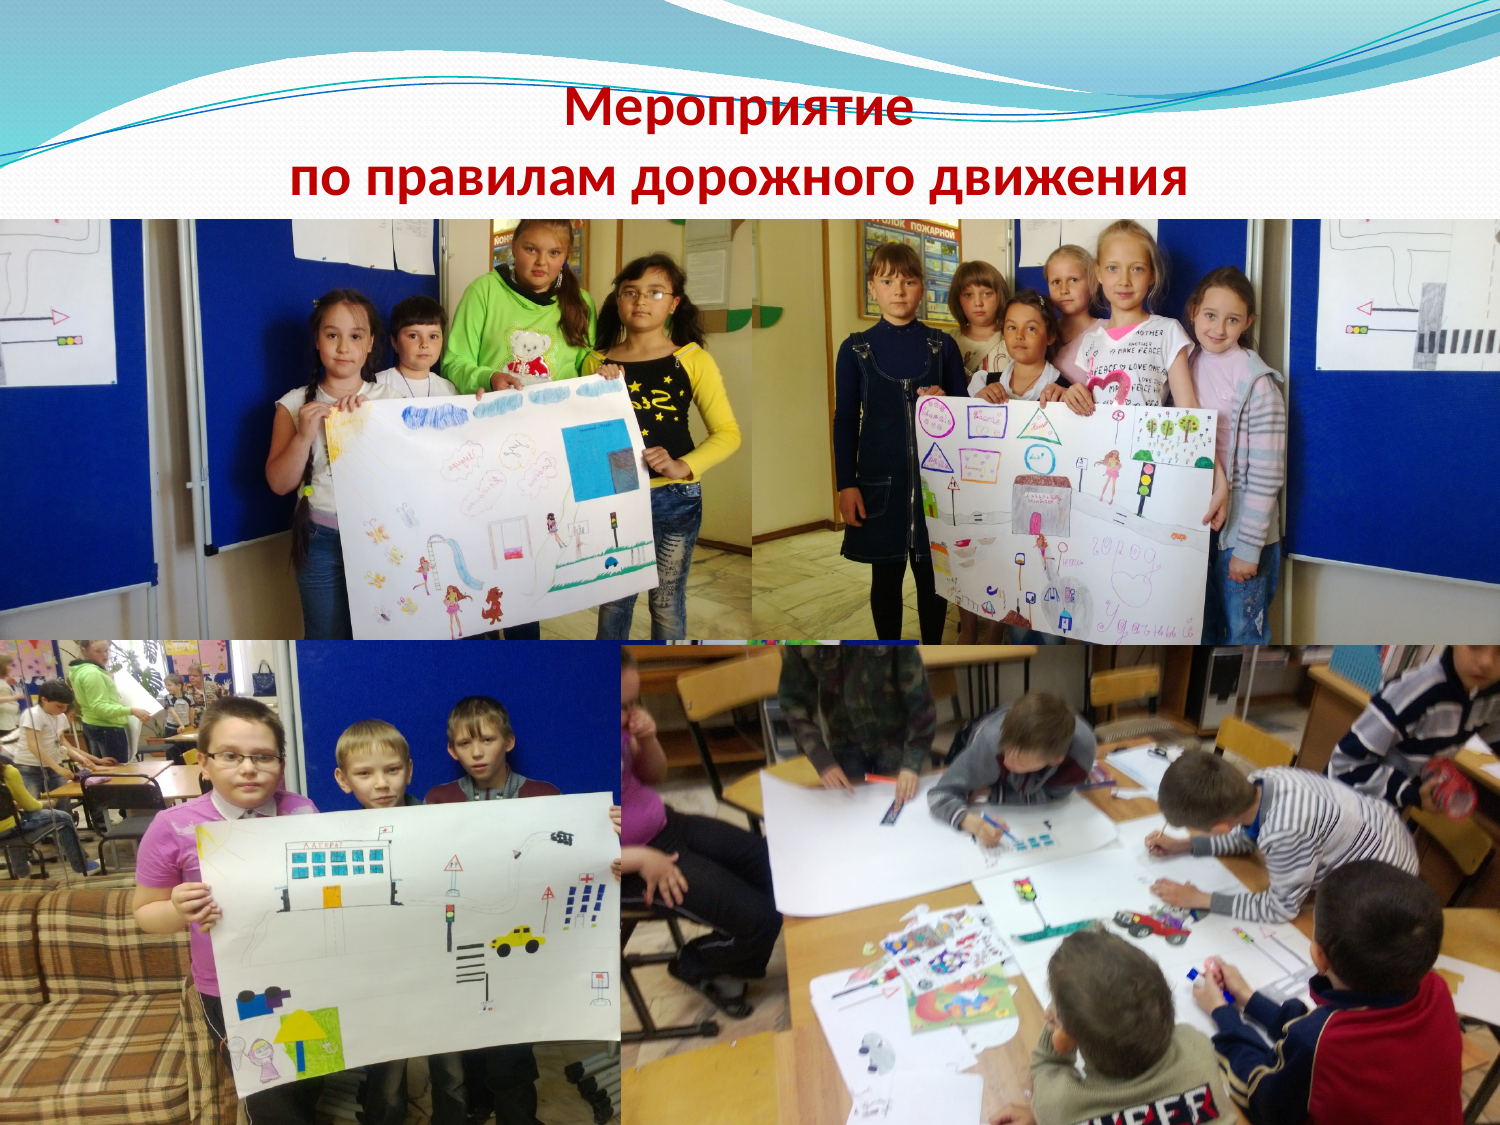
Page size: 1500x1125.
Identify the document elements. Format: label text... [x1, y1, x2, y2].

picture [0, 219, 1500, 1125]
title Мероприятие по правилам дорожного движения [64, 19, 1428, 207]
